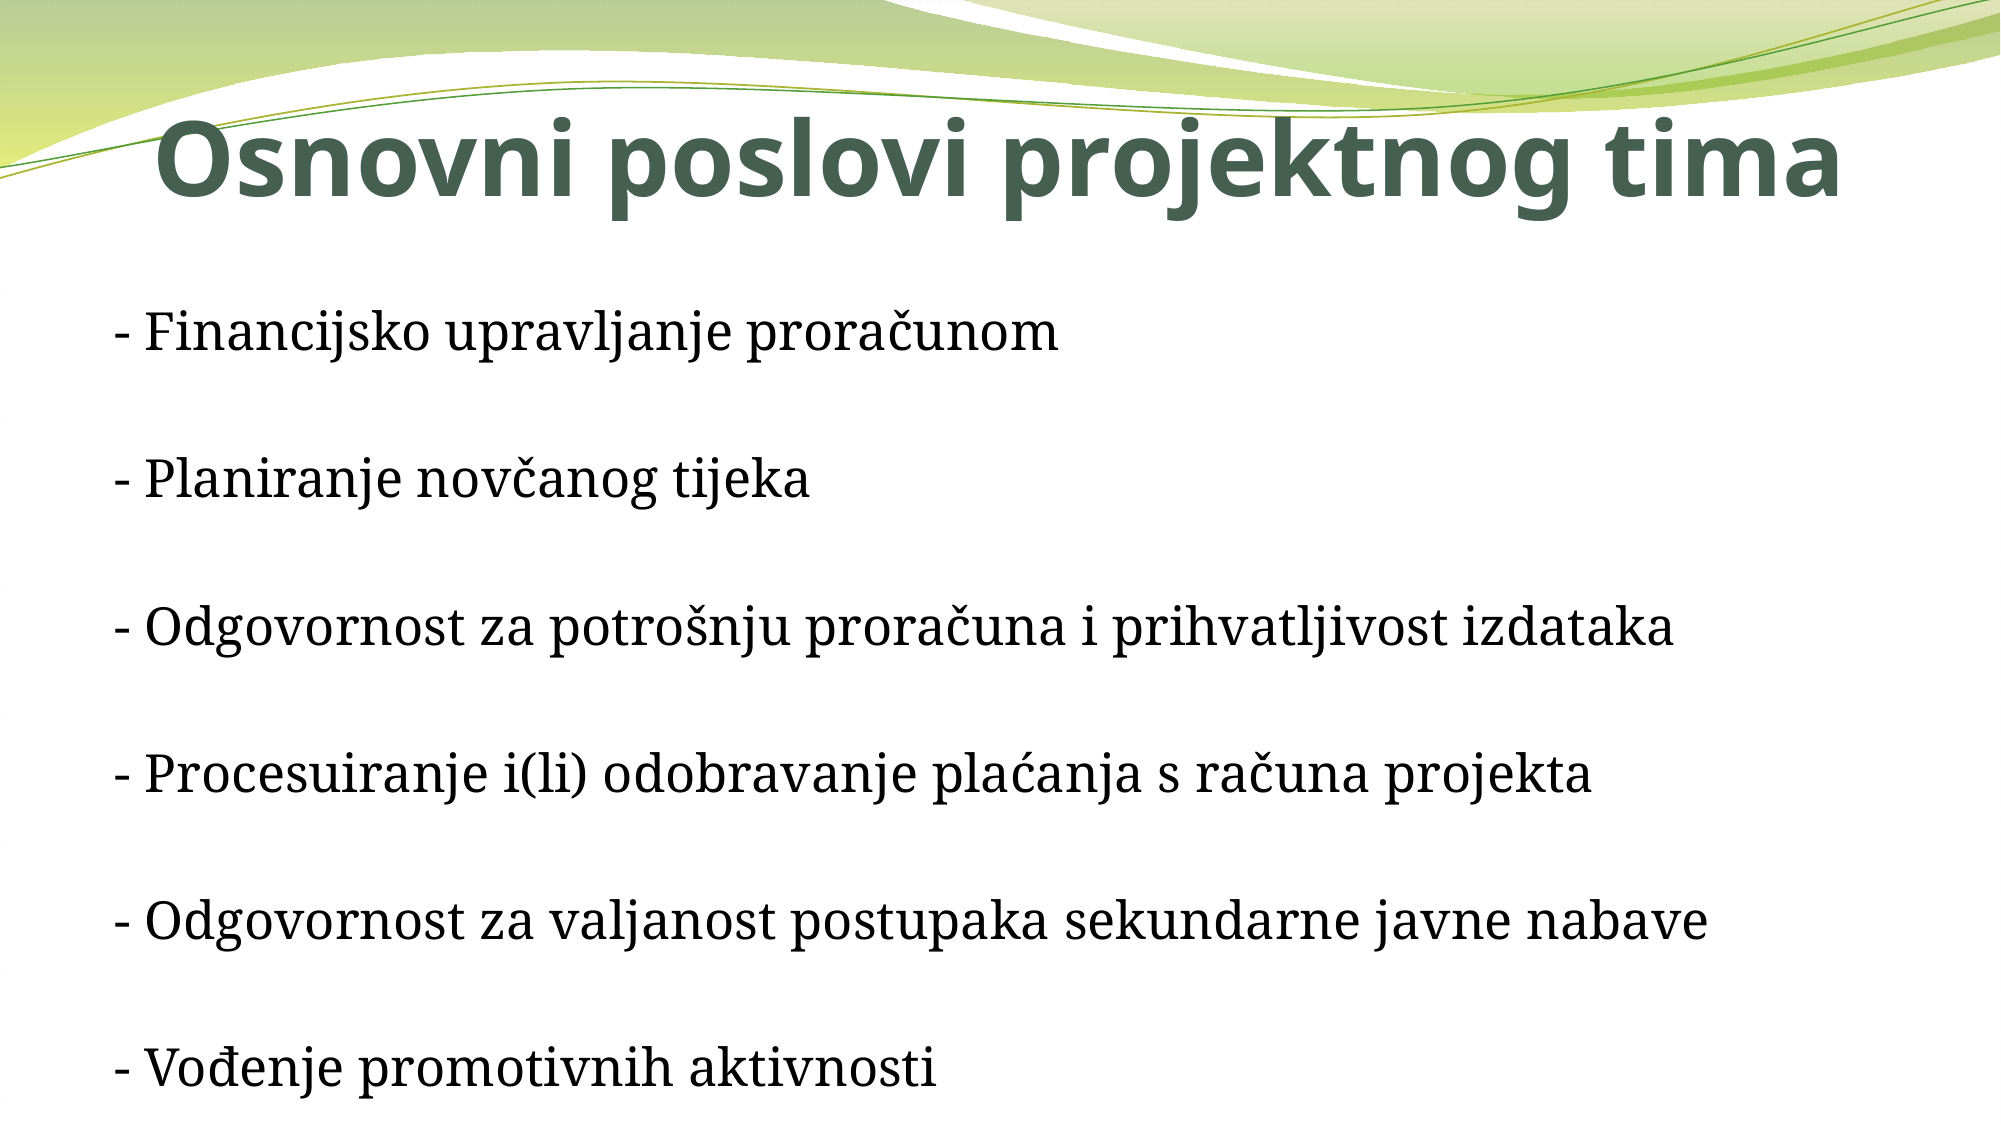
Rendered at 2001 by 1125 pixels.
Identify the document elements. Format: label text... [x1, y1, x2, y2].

list - Financijsko upravljanje proračunom - Planiranje novčanog tijeka - Odgovornost za potrošnju proračuna i prihvatljivost izdataka - Procesuiranje i(li) odobravanje plaćanja s računa projekta - Odgovornost za valjanost postupaka sekundarne javne nabave - Vođenje promotivnih aktivnosti [99, 217, 1900, 1107]
title Osnovni poslovi projektnog tima [99, 29, 1900, 217]
